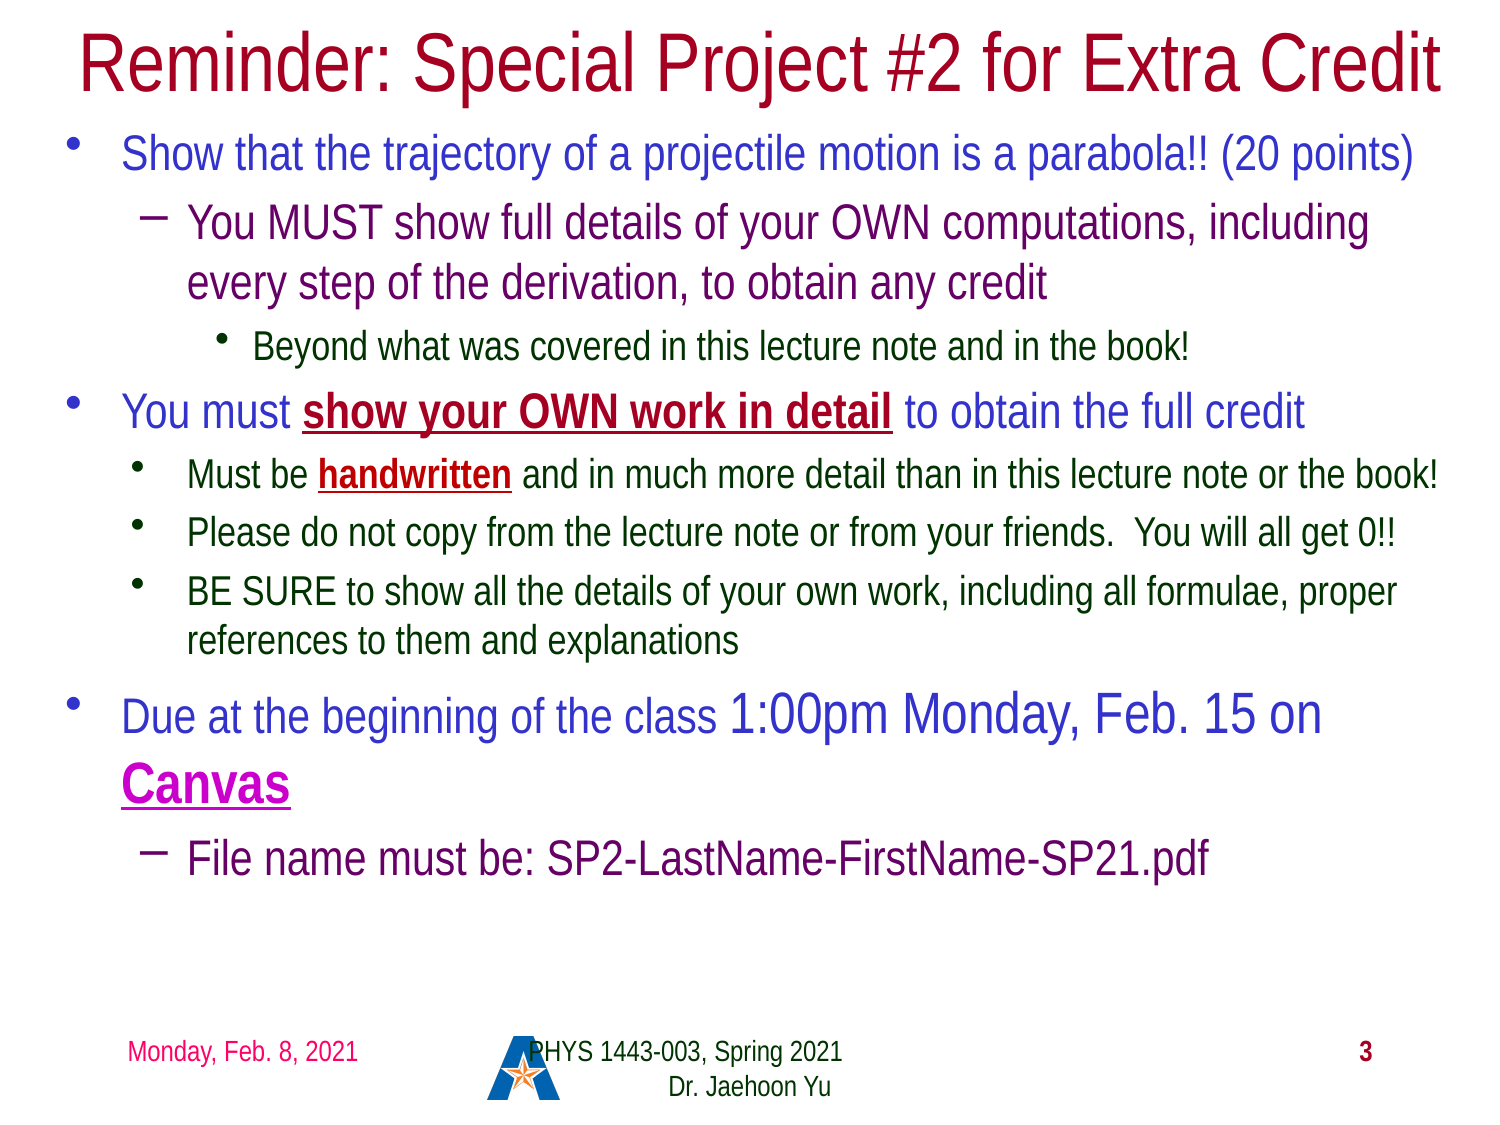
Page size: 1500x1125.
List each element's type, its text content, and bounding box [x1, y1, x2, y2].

picture [487, 1036, 512, 1100]
list Show that the trajectory of a projectile motion is a parabola!! (20 points) You MUST show full details of your OWN computations, including every step of the derivation, to obtain any credit Beyond what was covered in this lecture note and in the book! You must show your OWN work in detail to obtain the full credit Must be handwritten and in much more detail than in this lecture note or the book! Please do not copy from the lecture note or from your friends. You will all get 0!! BE SURE to show all the details of your own work, including all formulae, proper references to them and explanations Due at the beginning of the class 1:00pm Monday, Feb. 15 on Canvas File name must be: SP2-LastName-FirstName-SP21.pdf [49, 112, 1463, 988]
title Reminder: Special Project #2 for Extra Credit [45, 15, 1476, 101]
footer PHYS 1443-003, Spring 2021 Dr. Jaehoon Yu [512, 1024, 988, 1101]
slide_number 3 [1074, 1024, 1388, 1101]
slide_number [112, 1024, 426, 1101]
